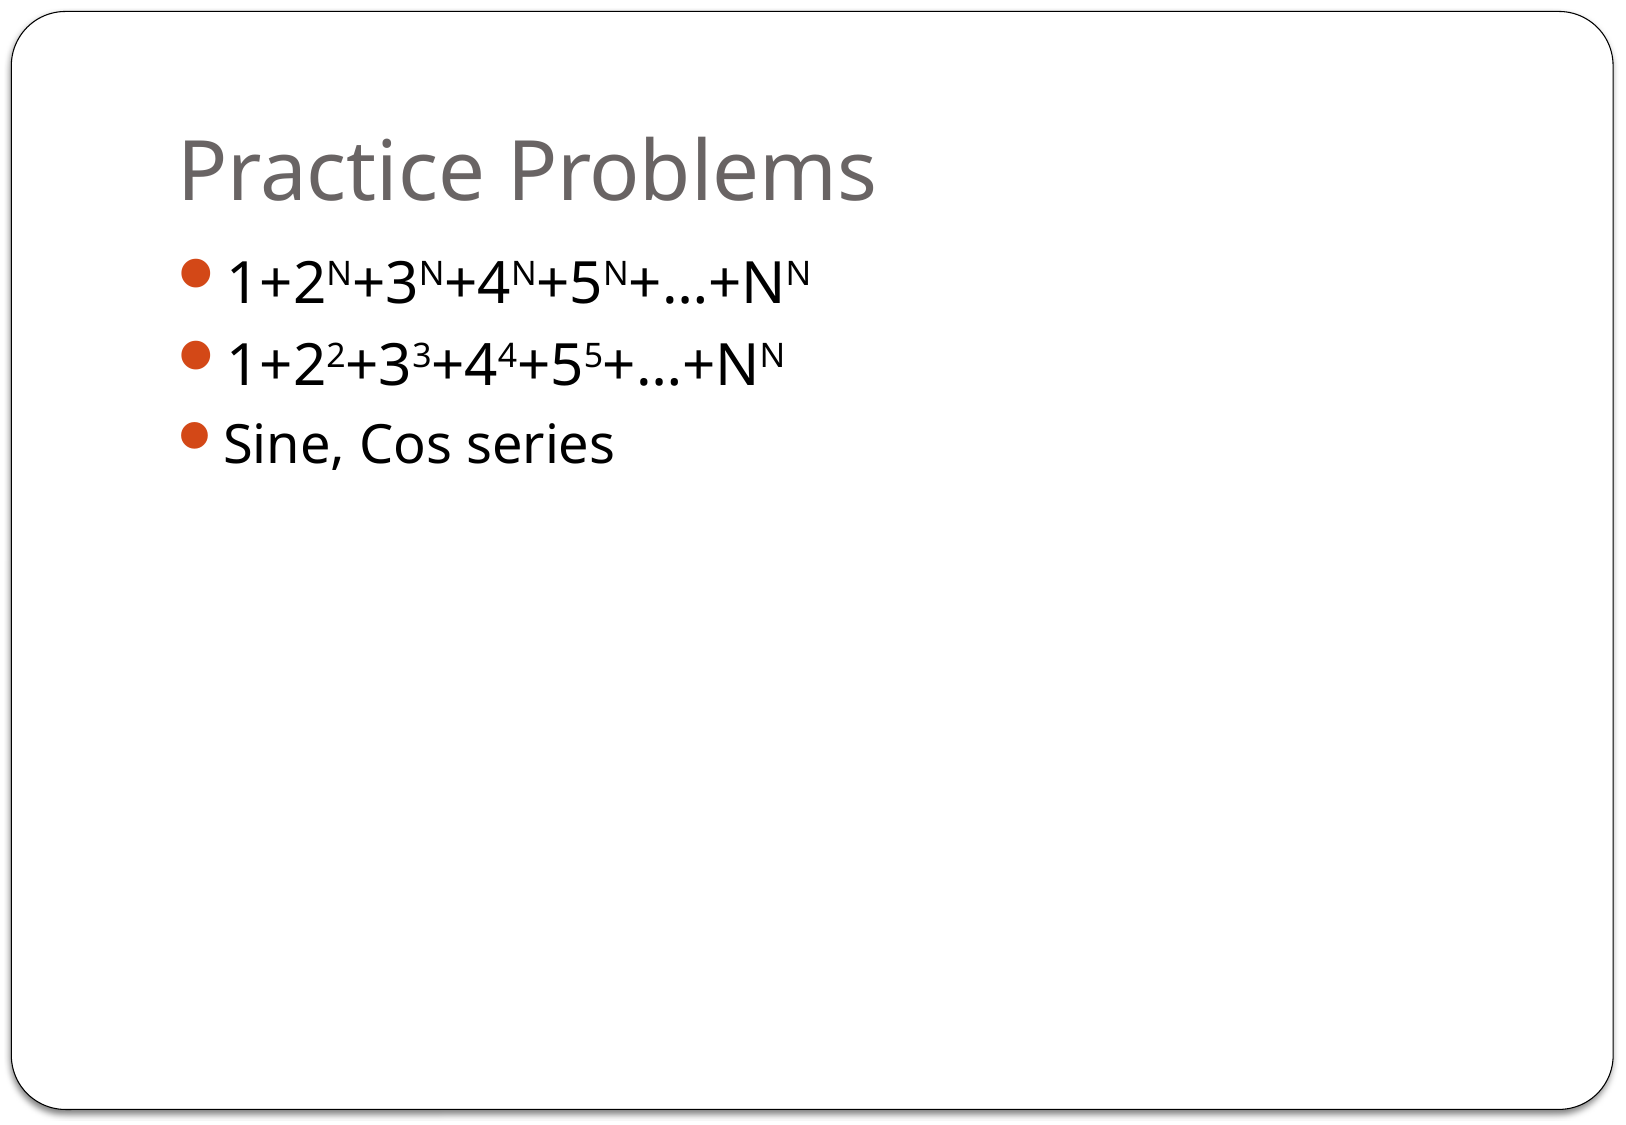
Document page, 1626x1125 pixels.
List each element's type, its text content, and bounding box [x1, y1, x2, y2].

list 1+2N+3N+4N+5N+…+NN 1+22+33+44+55+…+NN Sine, Cos series [162, 237, 1544, 988]
title Practice Problems [162, 45, 1544, 233]
